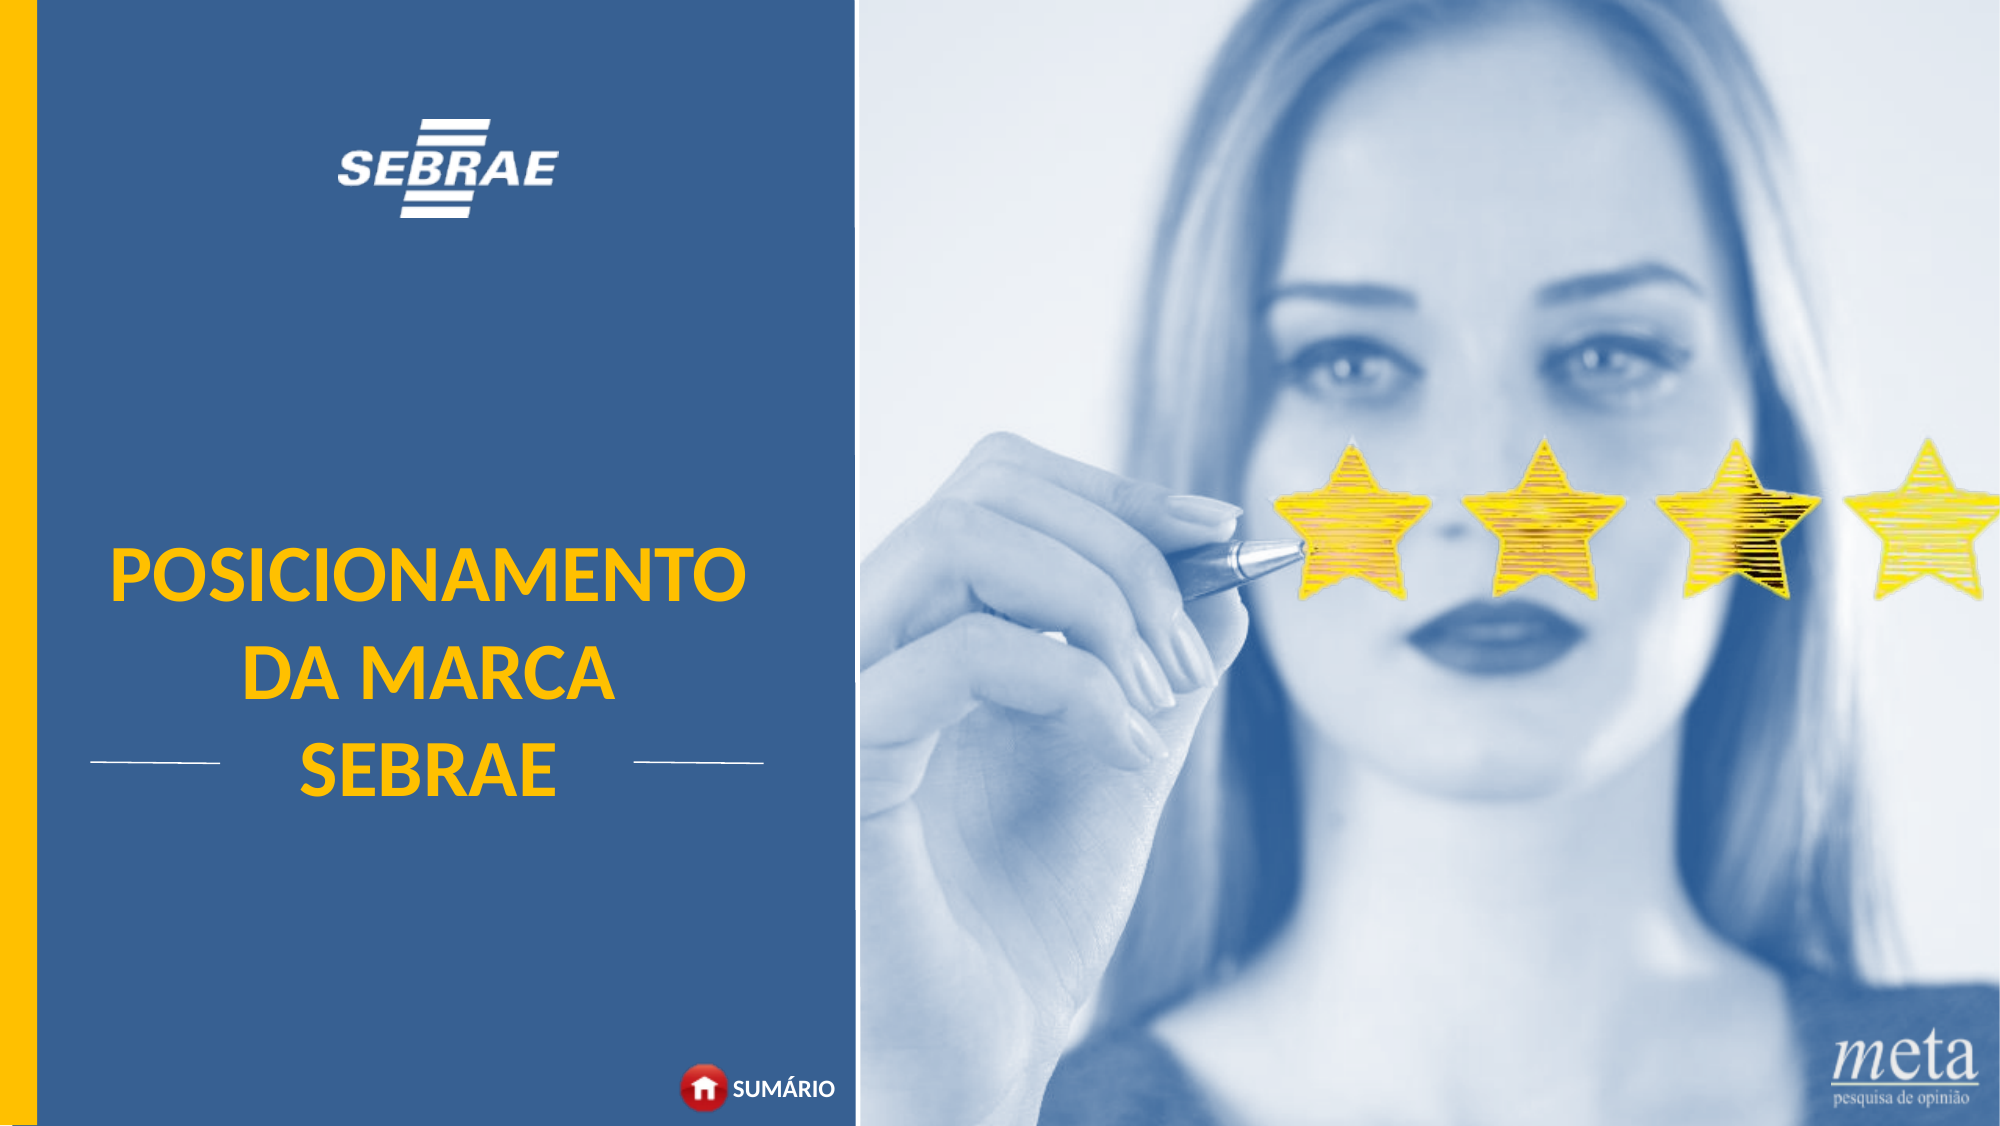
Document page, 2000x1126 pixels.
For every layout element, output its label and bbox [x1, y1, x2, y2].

picture [338, 119, 559, 219]
picture [676, 1059, 736, 1116]
picture [1830, 1021, 1982, 1122]
text_box [0, 0, 2000, 1126]
